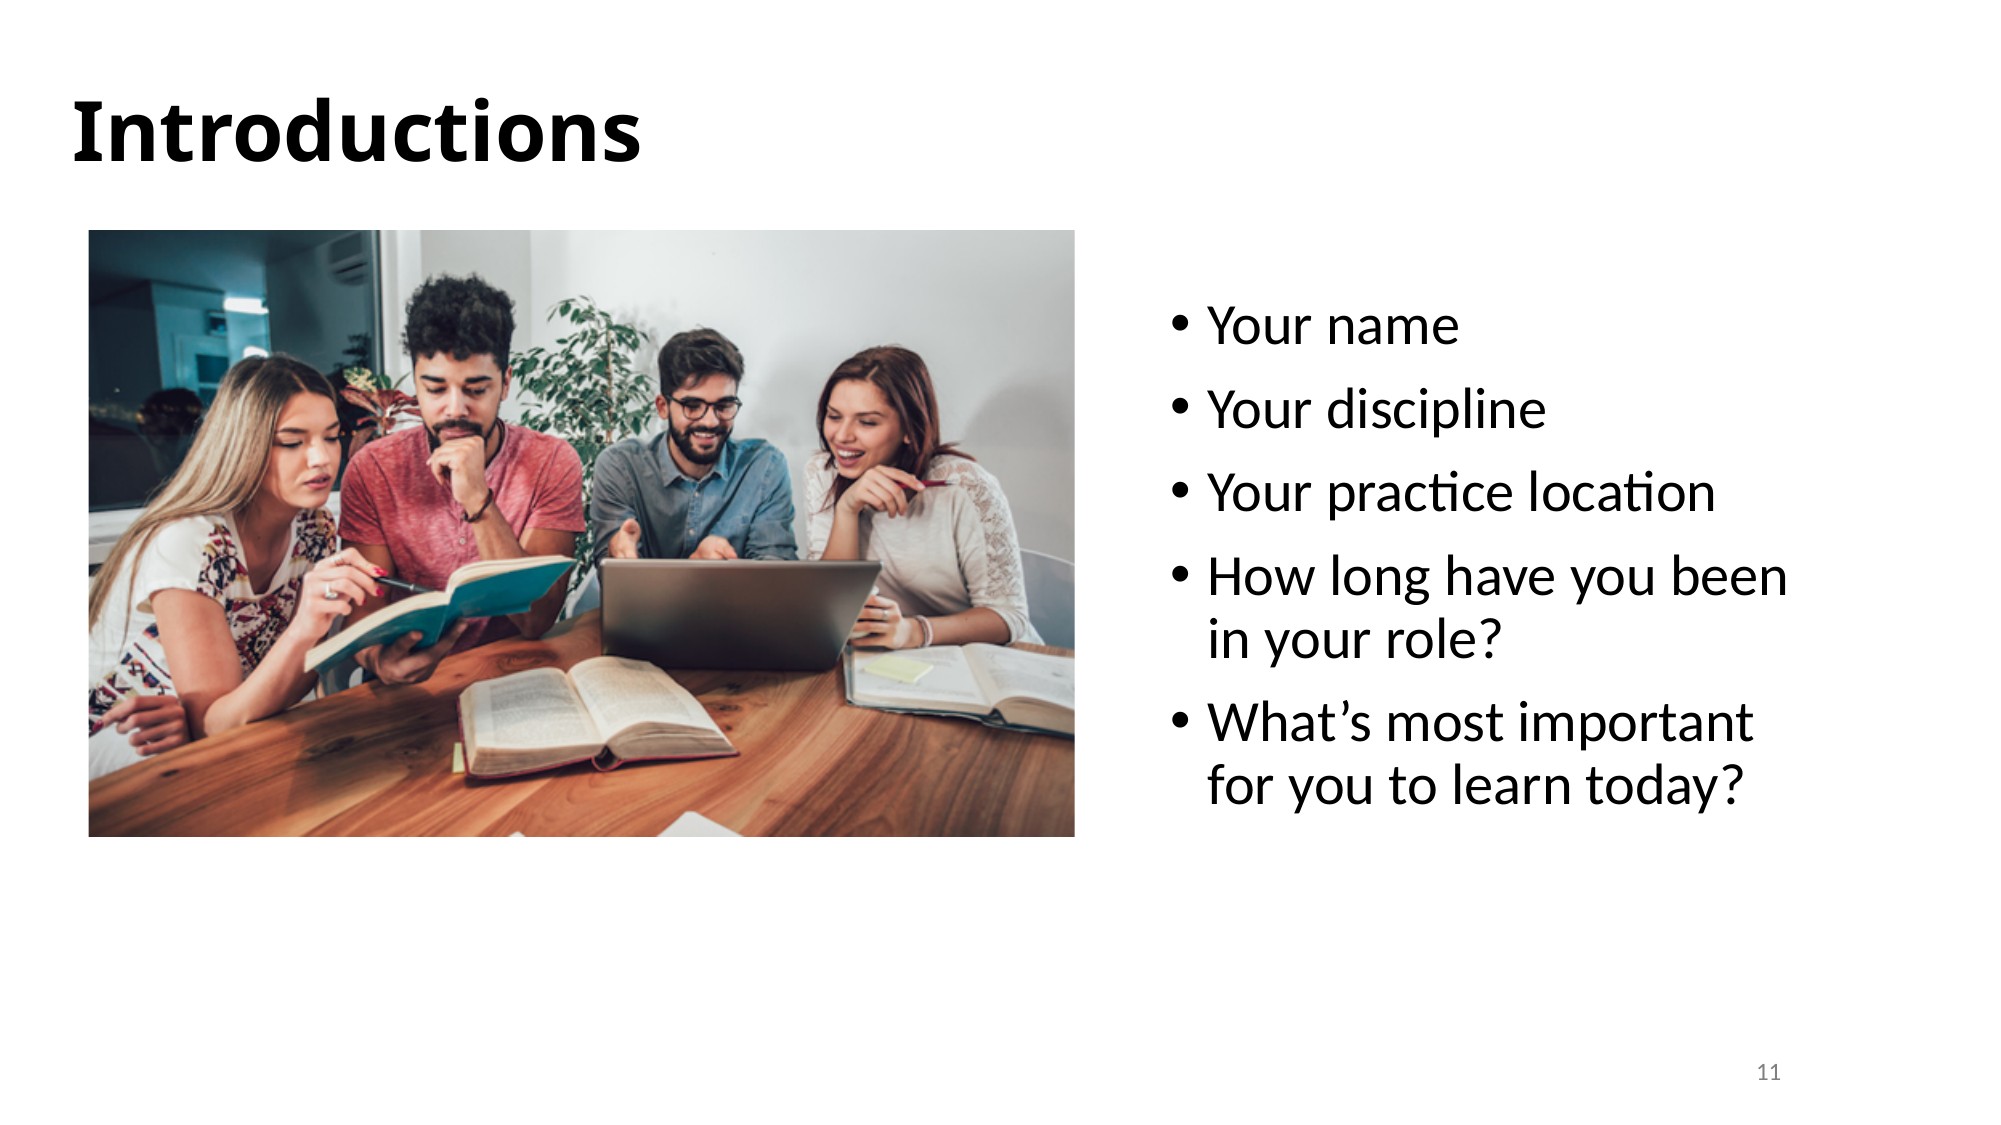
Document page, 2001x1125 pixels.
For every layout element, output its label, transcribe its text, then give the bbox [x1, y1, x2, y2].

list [88, 230, 1075, 837]
slide_number 11 [1412, 1042, 1863, 1103]
list Your name Your discipline Your practice location How long have you been in your role? What’s most important for you to learn today? [1155, 98, 1851, 1013]
title Introductions [57, 37, 1726, 231]
